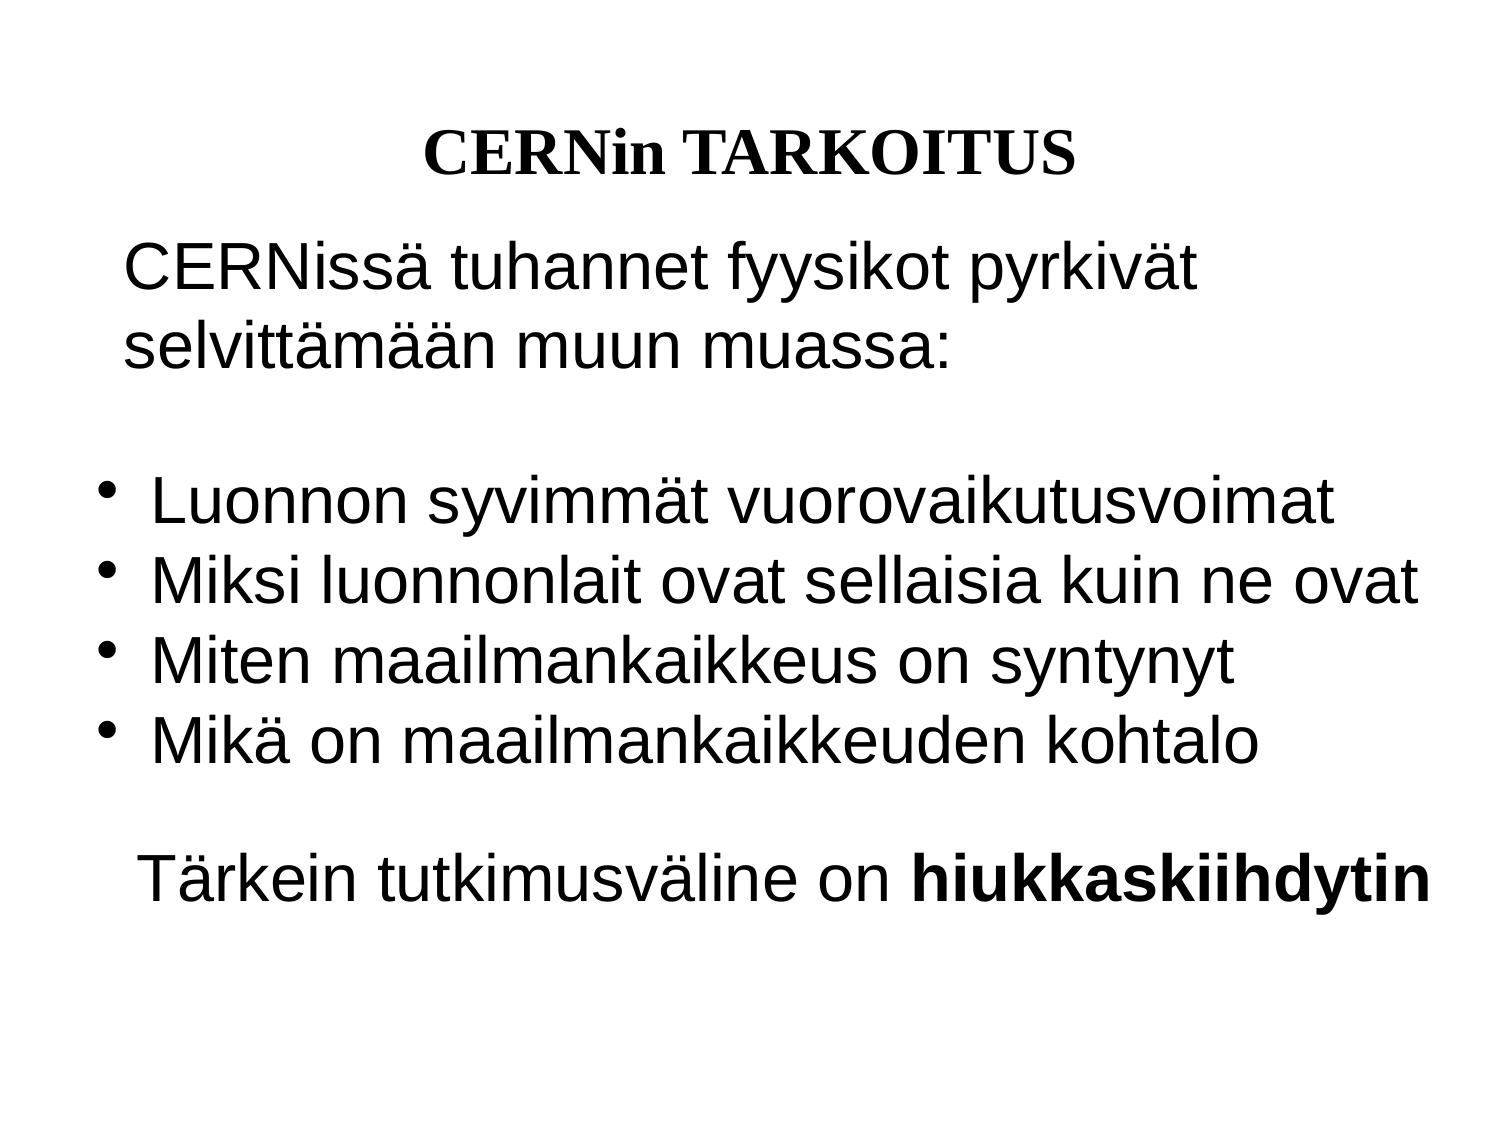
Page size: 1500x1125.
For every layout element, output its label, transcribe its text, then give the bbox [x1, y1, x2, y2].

title CERNin TARKOITUS [112, 54, 1388, 243]
text_box CERNissä tuhannet fyysikot pyrkivät selvittämään muun muassa: [109, 215, 1214, 390]
text_box Luonnon syvimmät vuorovaikutusvoimat Miksi luonnonlait ovat sellaisia kuin ne ovat Miten maailmankaikkeus on syntynyt Mikä on maailmankaikkeuden kohtalo [81, 449, 1435, 785]
text_box Tärkein tutkimusväline on hiukkaskiihdytin [121, 827, 1448, 923]
